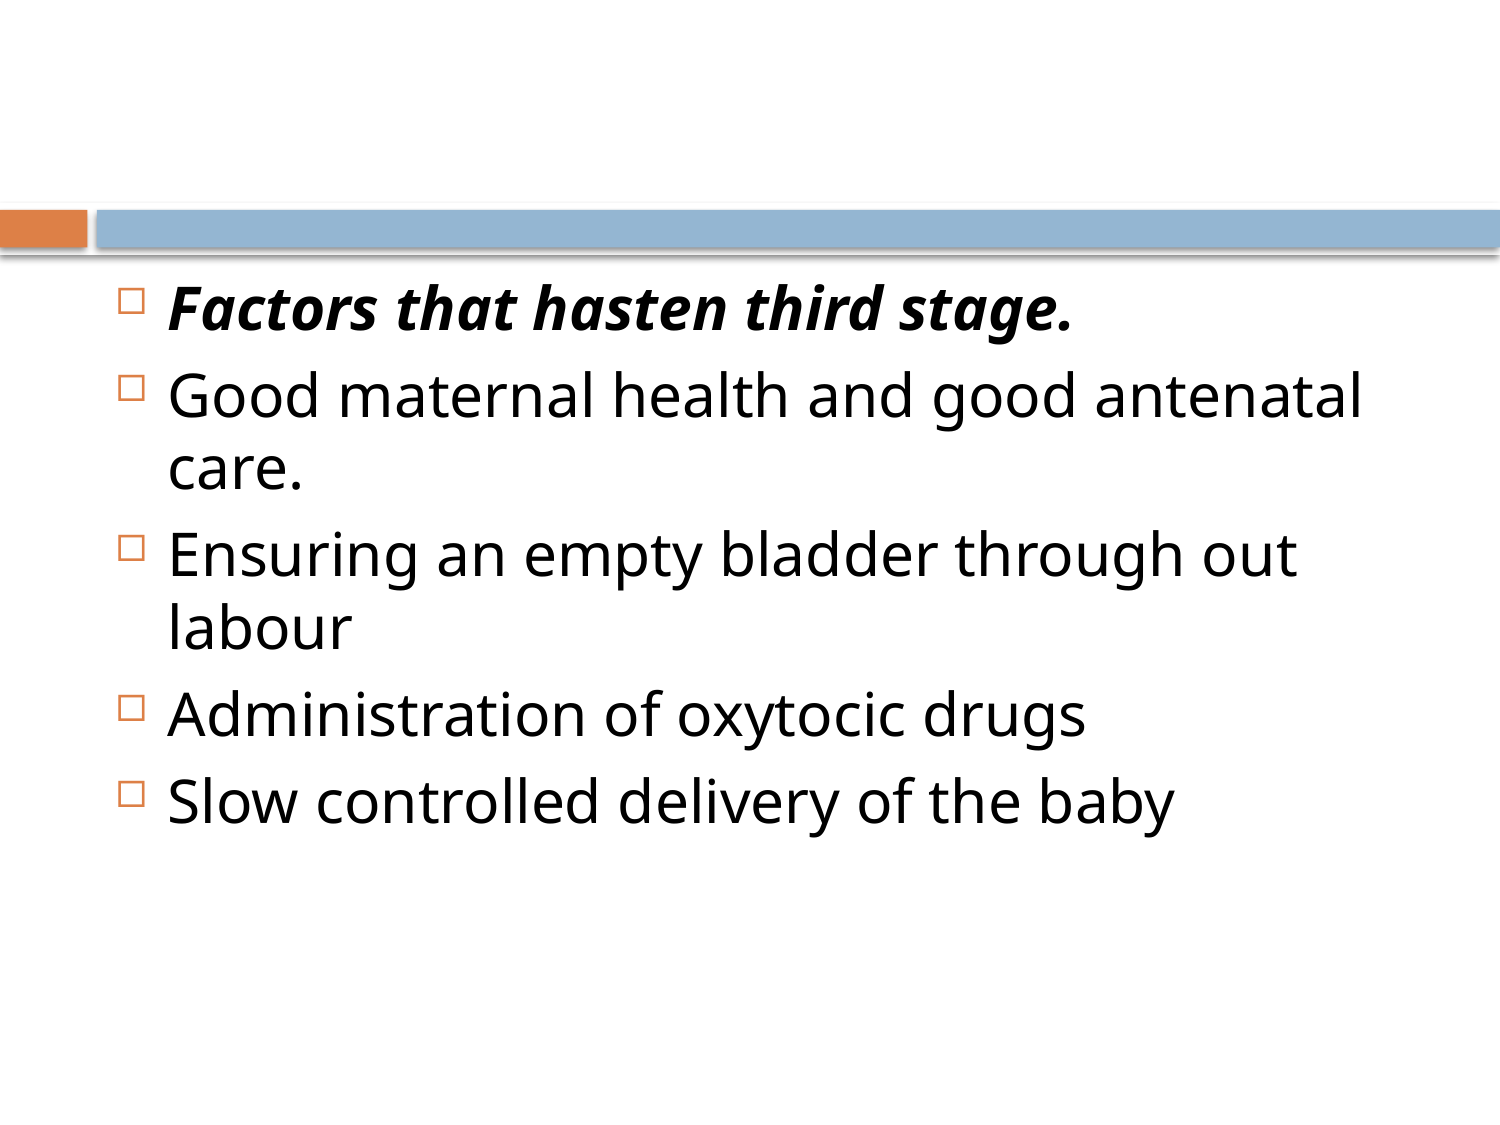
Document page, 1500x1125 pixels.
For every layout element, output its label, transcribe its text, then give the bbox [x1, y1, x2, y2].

list Factors that hasten third stage. Good maternal health and good antenatal care. Ensuring an empty bladder through out labour Administration of oxytocic drugs Slow controlled delivery of the baby [100, 262, 1439, 1001]
